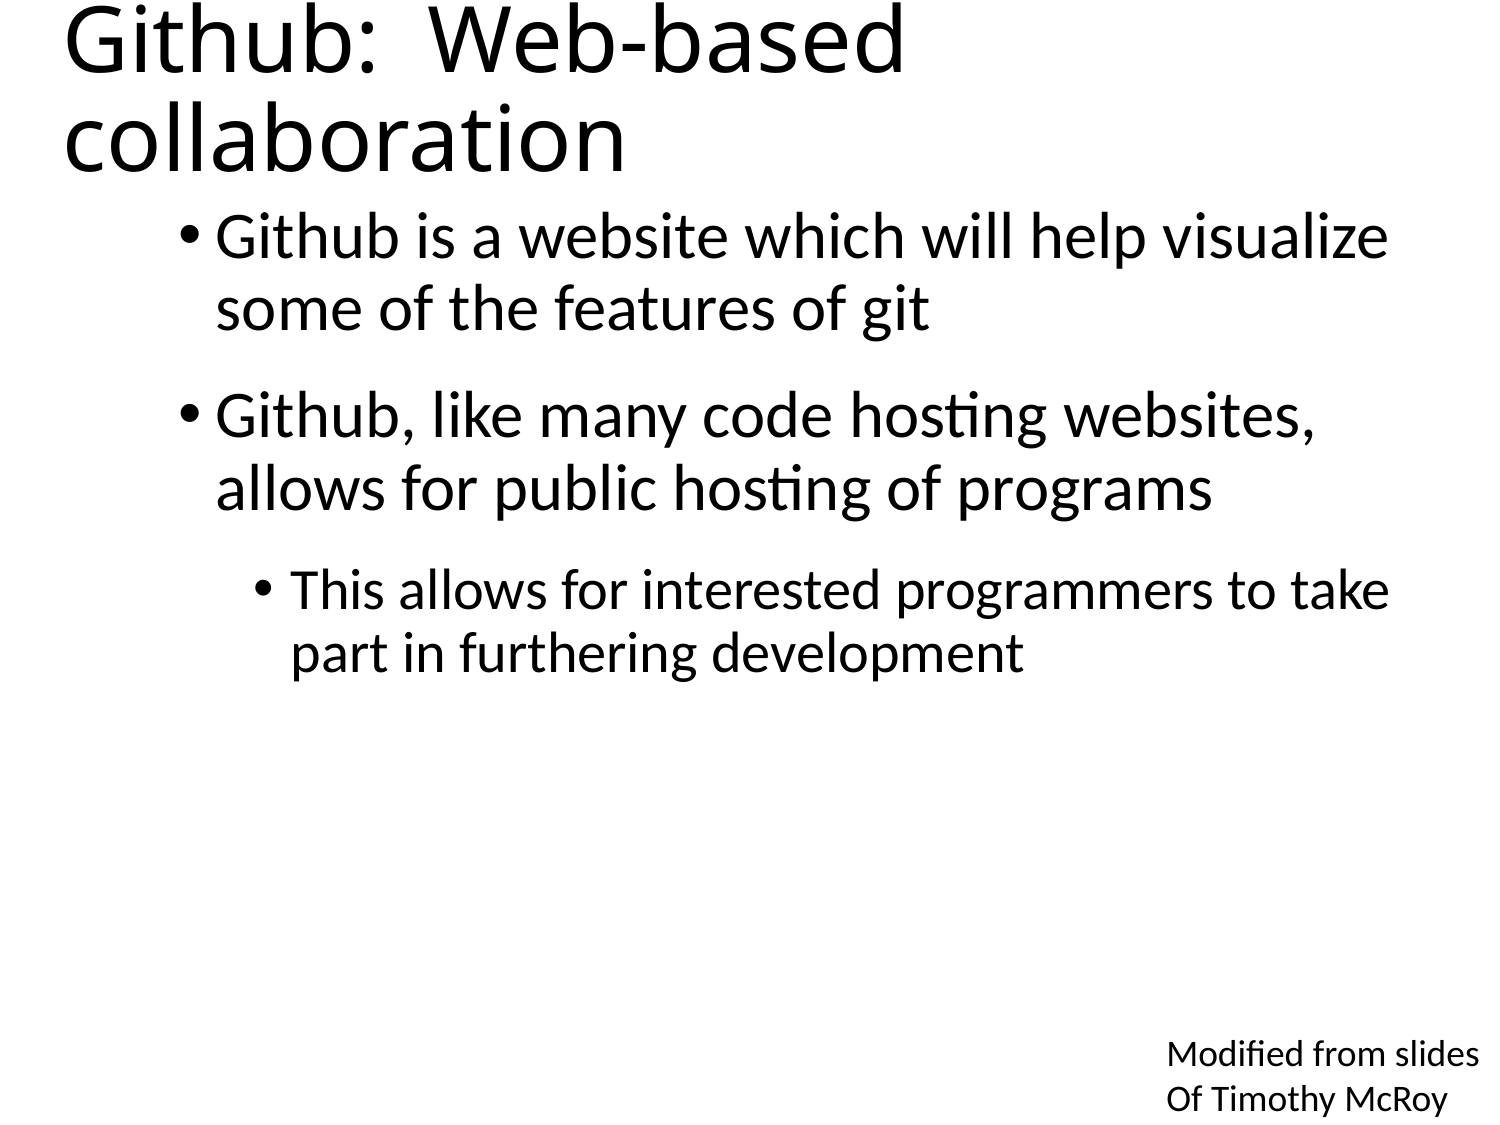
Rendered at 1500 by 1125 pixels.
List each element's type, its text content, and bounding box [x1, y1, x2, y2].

list Github is a website which will help visualize some of the features of git Github, like many code hosting websites, allows for public hosting of programs This allows for interested programmers to take part in furthering development [88, 193, 1481, 908]
title Github: Web-based collaboration [47, 0, 1342, 202]
text_box Modified from slides Of Timothy McRoy [1151, 1021, 1500, 1125]
